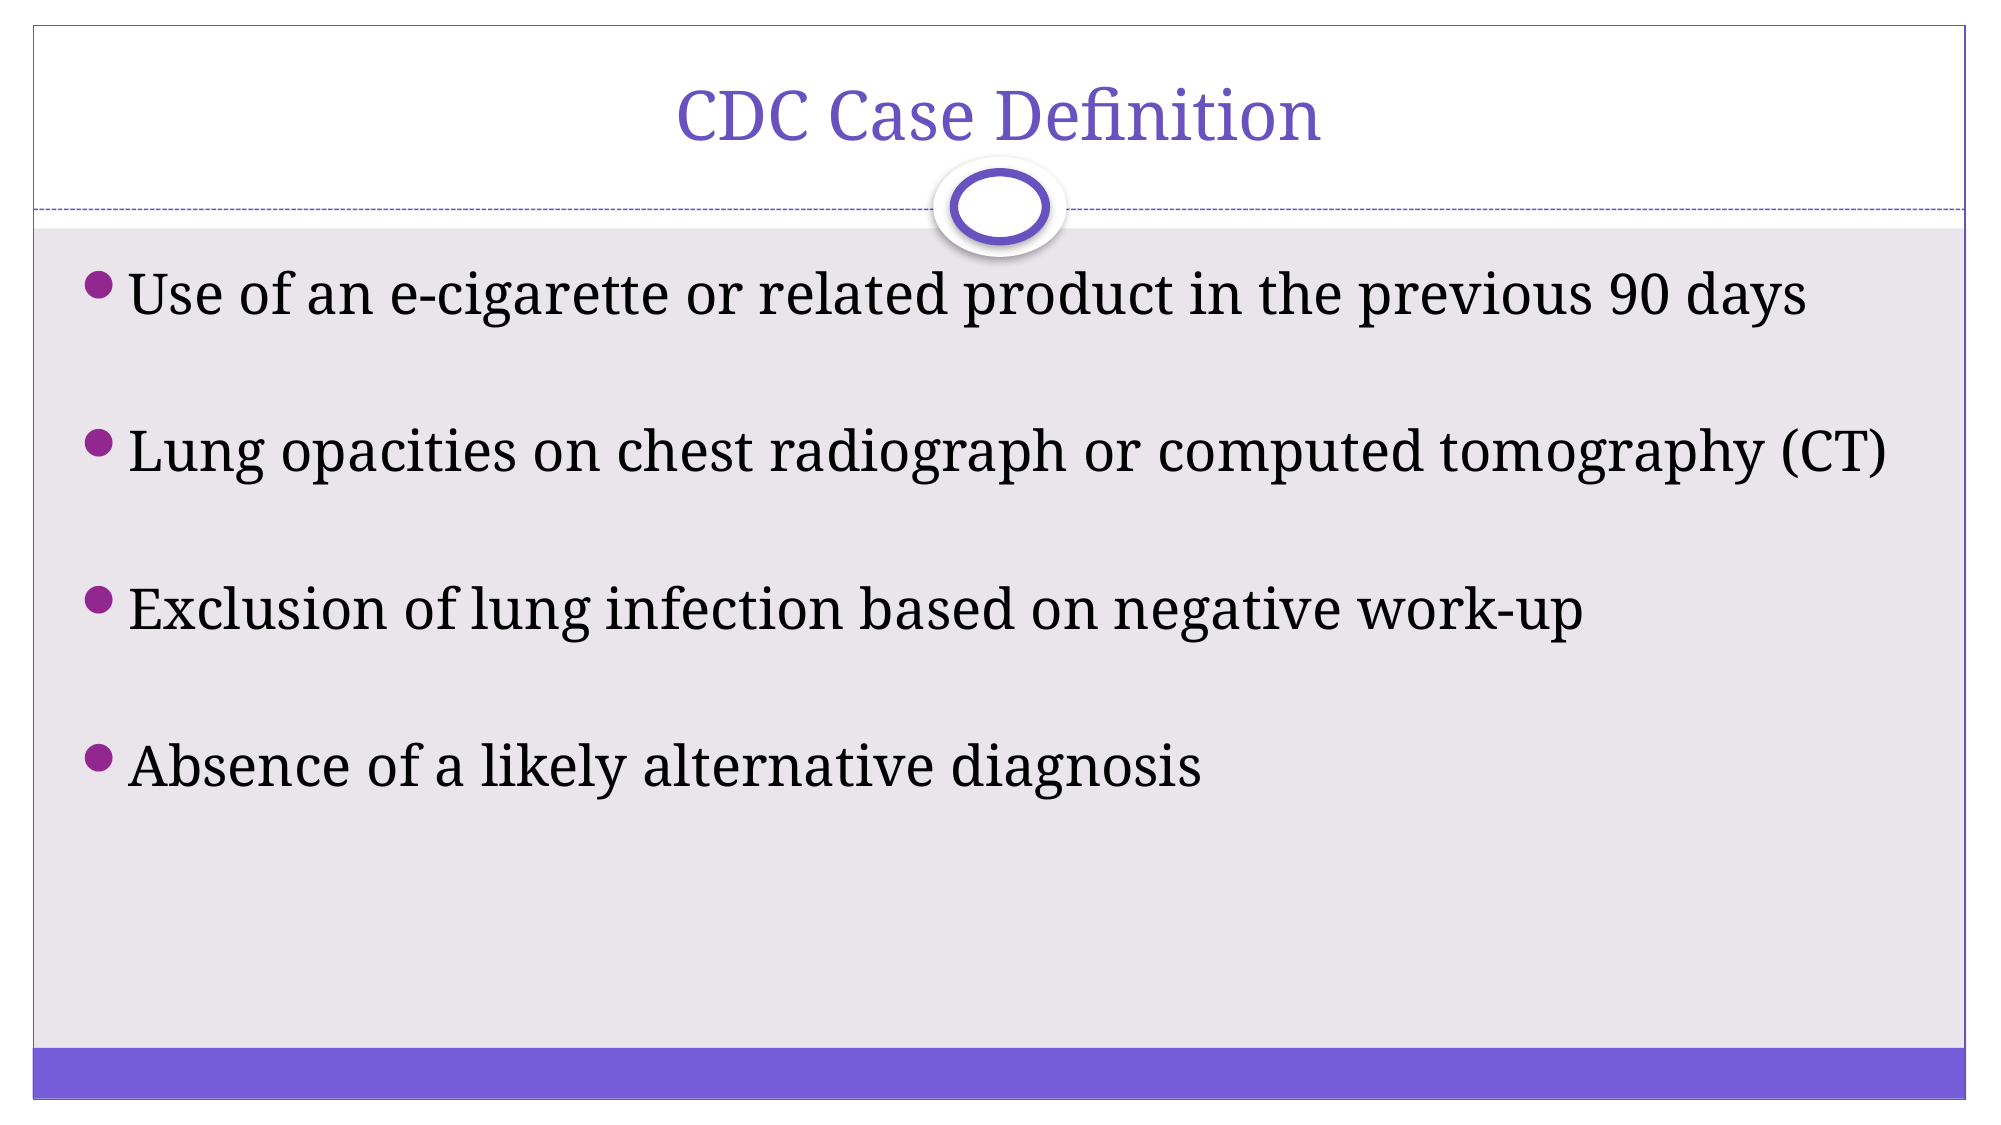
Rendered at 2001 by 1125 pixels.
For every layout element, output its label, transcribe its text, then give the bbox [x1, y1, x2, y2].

title CDC Case Definition [66, 37, 1933, 162]
list Use of an e-cigarette or related product in the previous 90 days Lung opacities on chest radiograph or computed tomography (CT) Exclusion of lung infection based on negative work-up Absence of a likely alternative diagnosis [66, 250, 1926, 1001]
